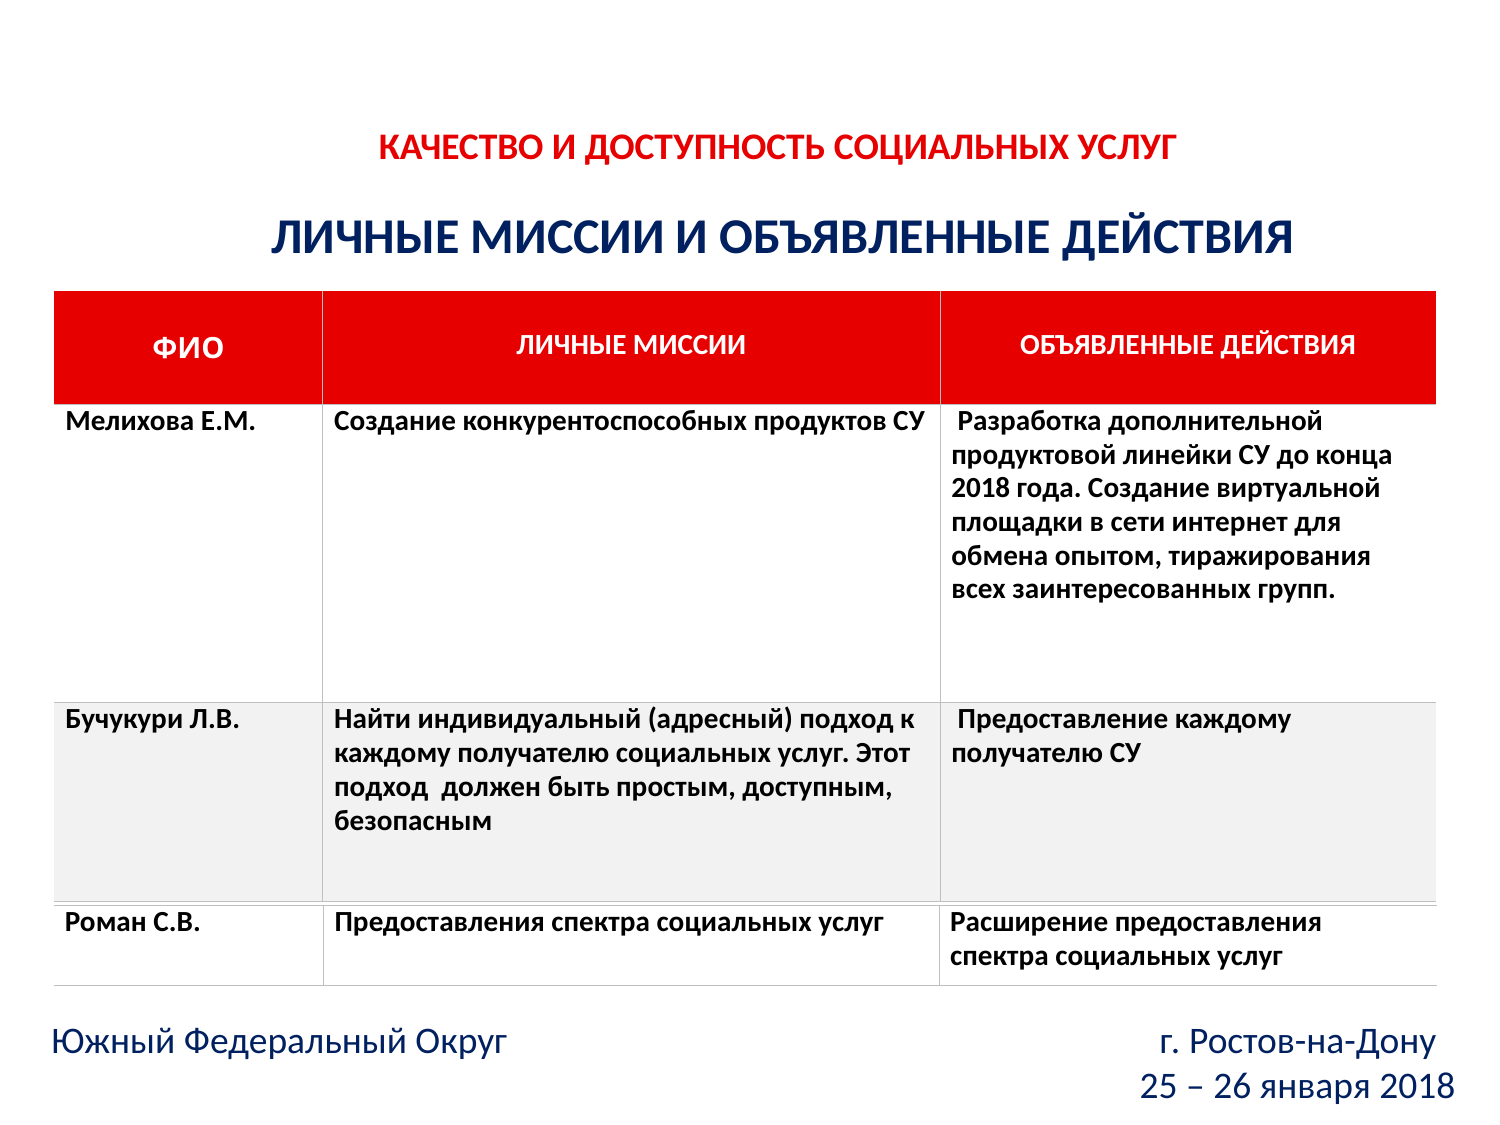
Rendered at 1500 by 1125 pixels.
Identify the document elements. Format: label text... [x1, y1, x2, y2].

text_box КАЧЕСТВО И ДОСТУПНОСТЬ СОЦИАЛЬНЫХ УСЛУГ [242, 114, 1315, 174]
table_cell Мелихова Е.М. [54, 405, 322, 702]
table_cell Создание конкурентоспособных продуктов СУ [323, 405, 940, 702]
table_cell Бучукури Л.В. [54, 703, 322, 901]
table_header ОБЪЯВЛЕННЫЕ ДЕЙСТВИЯ [941, 291, 1436, 404]
text_box ЛИЧНЫЕ МИССИИ И ОБЪЯВЛЕННЫЕ ДЕЙСТВИЯ [256, 196, 1310, 271]
text_box Южный Федеральный Округ г. Ростов-на-Дону 25 – 26 января 2018 [19, 1016, 1471, 1106]
table_header Предоставления спектра социальных услуг [324, 906, 939, 985]
table_cell Найти индивидуальный (адресный) подход к каждому получателю социальных услуг. Этот подход должен быть простым, доступным, безопасным [323, 703, 940, 901]
table_header Роман С.В. [54, 906, 323, 985]
table_cell Разработка дополнительной продуктовой линейки СУ до конца 2018 года. Создание виртуальной площадки в сети интернет для обмена опытом, тиражирования всех заинтересованных групп. [941, 405, 1436, 702]
table_header ФИО [54, 291, 322, 404]
table_cell Предоставление каждому получателю СУ [941, 703, 1436, 901]
table_header ЛИЧНЫЕ МИССИИ [323, 291, 940, 404]
table_header Расширение предоставления спектра социальных услуг [940, 906, 1437, 985]
